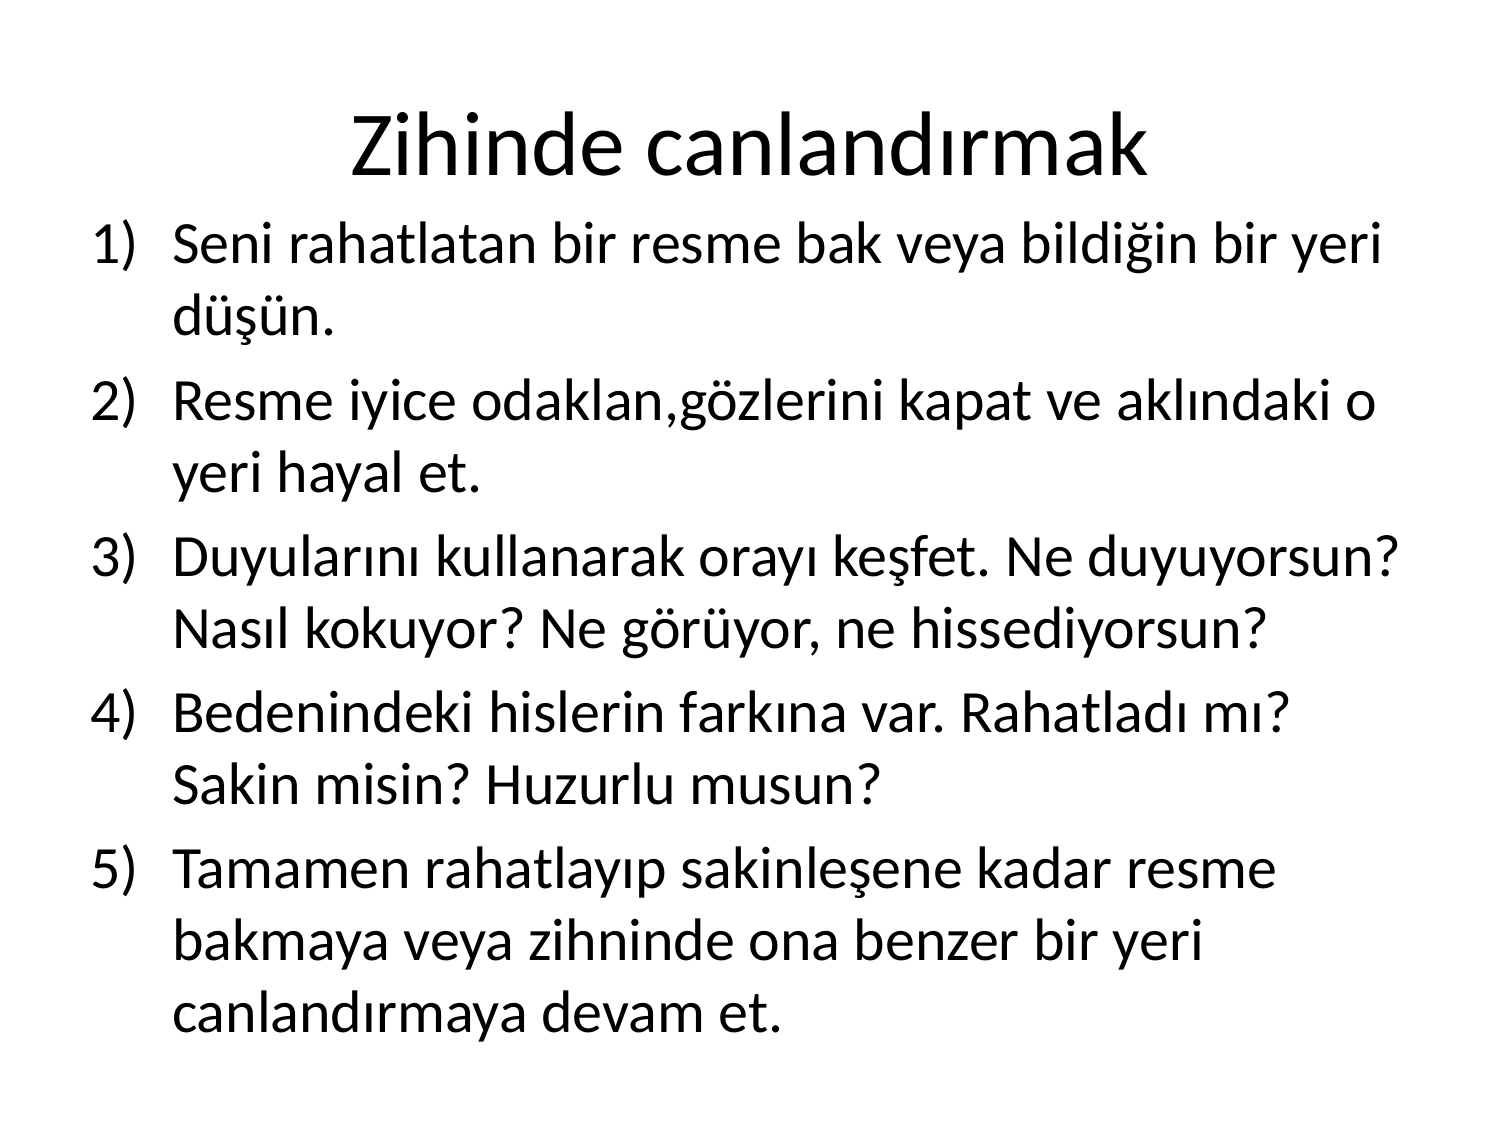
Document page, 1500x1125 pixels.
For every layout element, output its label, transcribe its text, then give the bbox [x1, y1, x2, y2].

list Seni rahatlatan bir resme bak veya bildiğin bir yeri düşün. Resme iyice odaklan,gözlerini kapat ve aklındaki o yeri hayal et. Duyularını kullanarak orayı keşfet. Ne duyuyorsun? Nasıl kokuyor? Ne görüyor, ne hissediyorsun? Bedenindeki hislerin farkına var. Rahatladı mı? Sakin misin? Huzurlu musun? Tamamen rahatlayıp sakinleşene kadar resme bakmaya veya zihninde ona benzer bir yeri canlandırmaya devam et. [75, 196, 1425, 1125]
title Zihinde canlandırmak [75, 45, 1425, 196]
